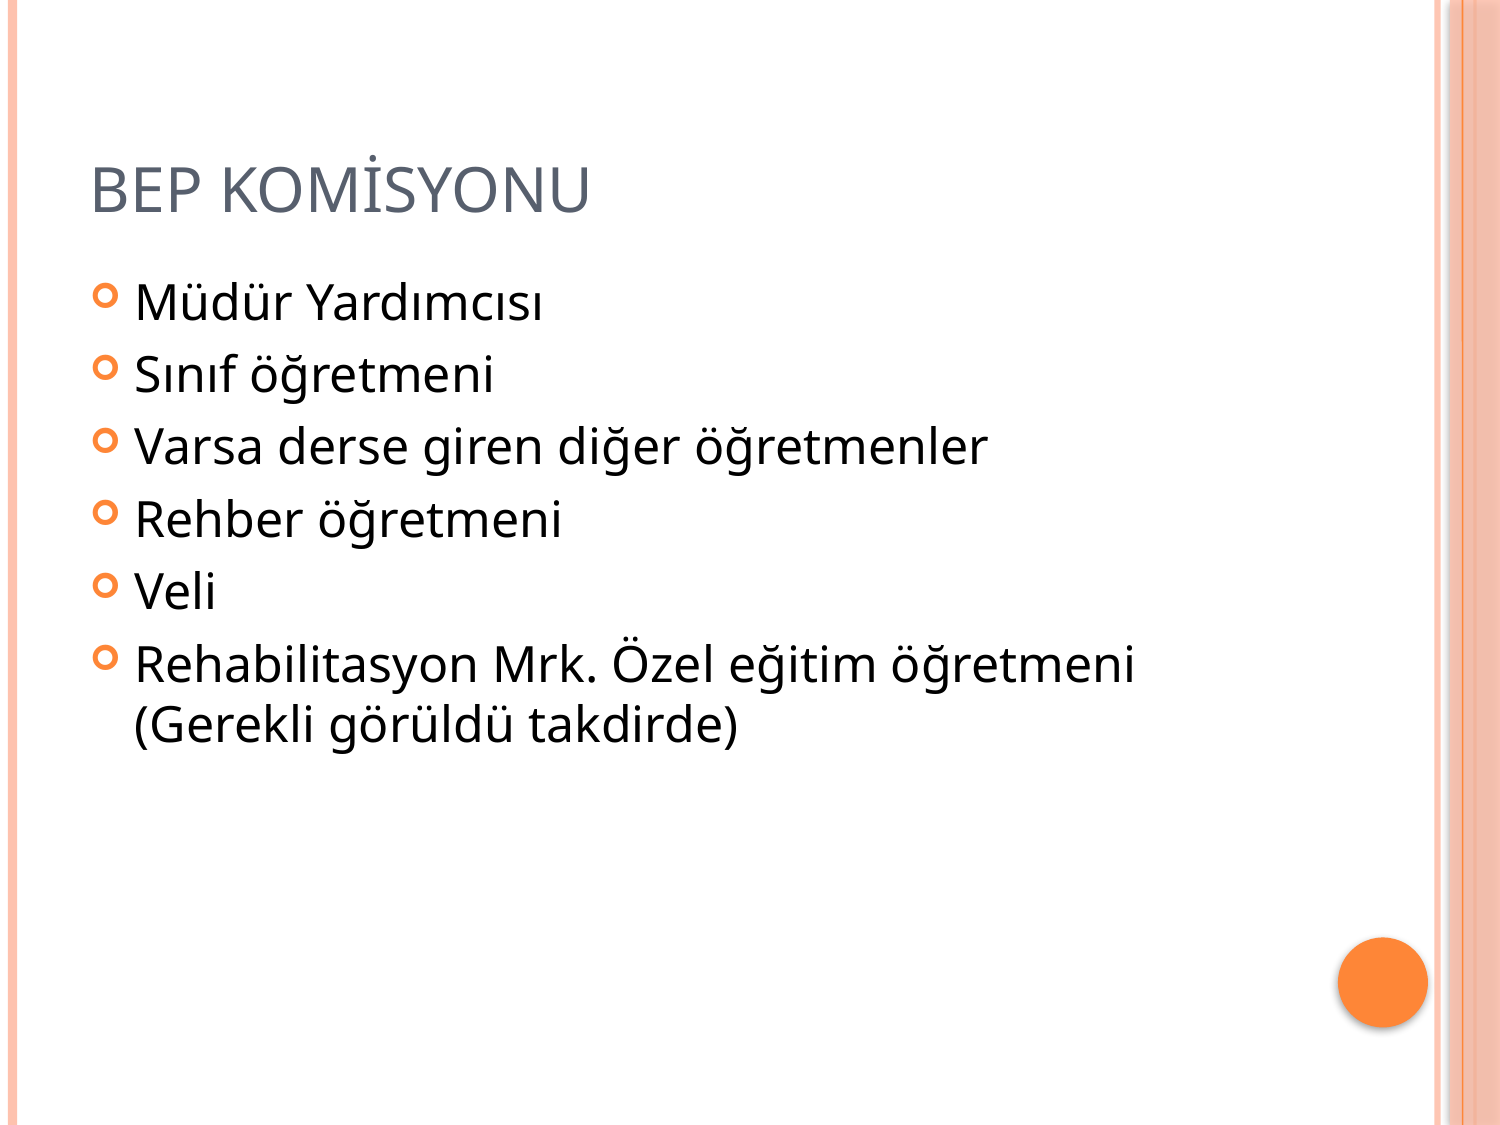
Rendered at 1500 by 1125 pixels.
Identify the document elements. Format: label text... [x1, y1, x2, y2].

title BEP Komisyonu [75, 45, 1300, 233]
list Müdür Yardımcısı Sınıf öğretmeni Varsa derse giren diğer öğretmenler Rehber öğretmeni Veli Rehabilitasyon Mrk. Özel eğitim öğretmeni (Gerekli görüldü takdirde) [75, 262, 1300, 1062]
